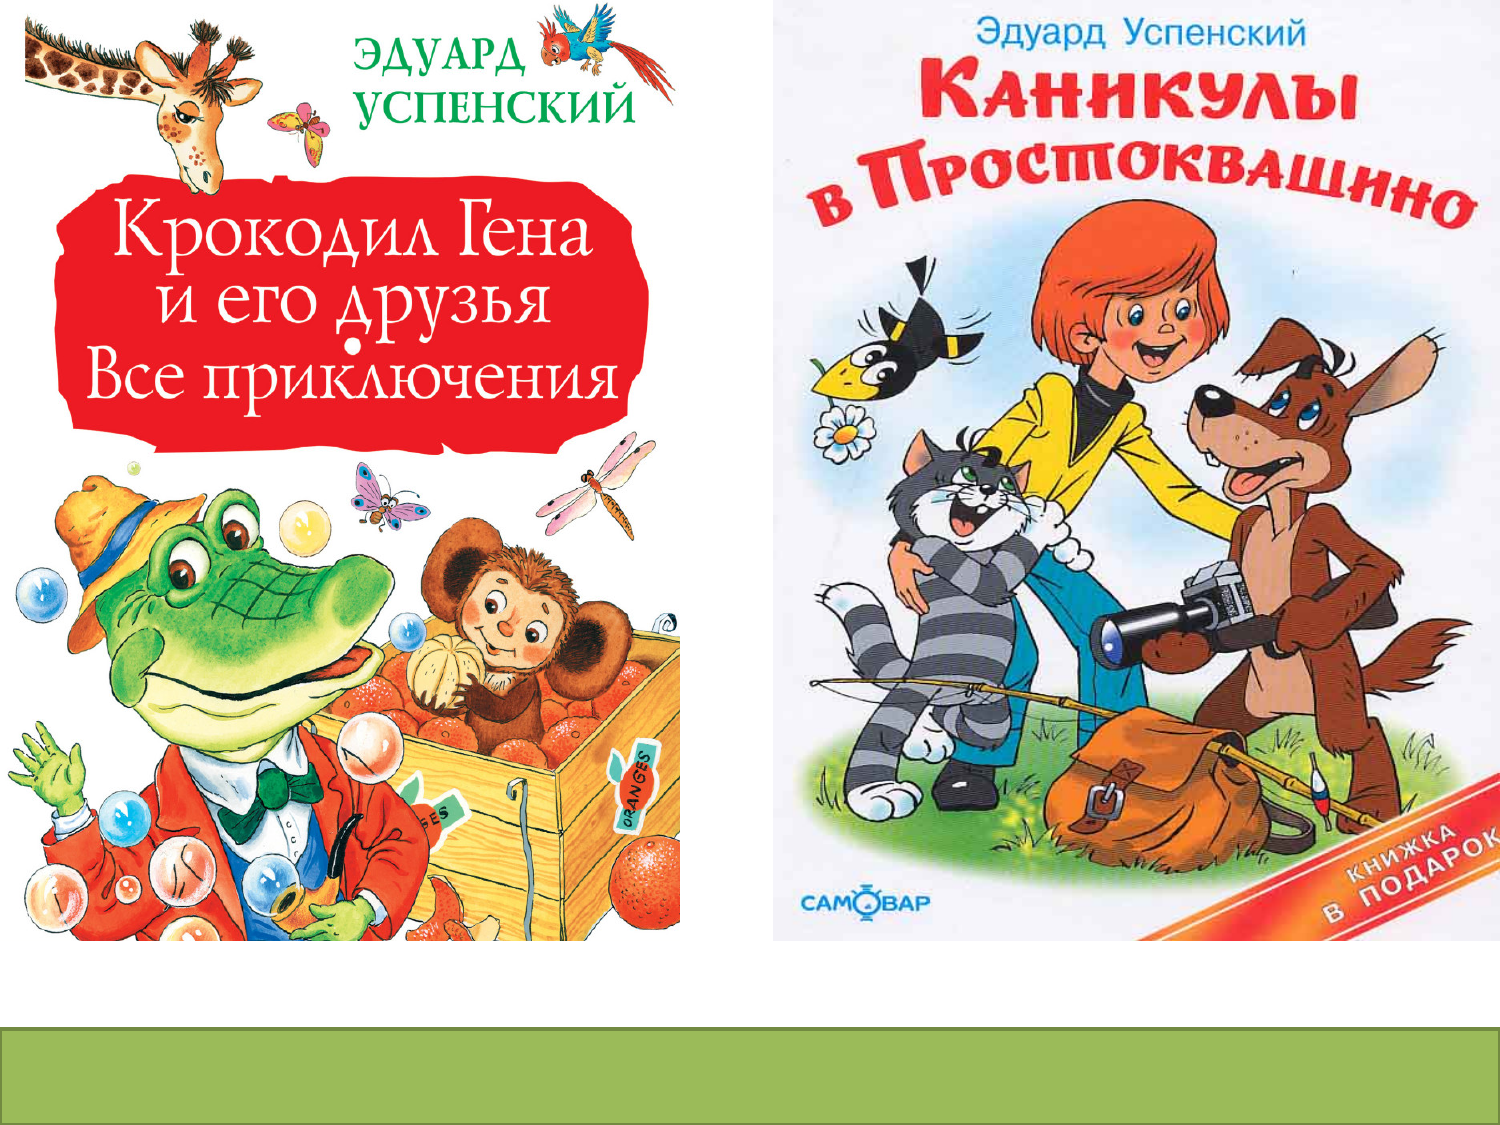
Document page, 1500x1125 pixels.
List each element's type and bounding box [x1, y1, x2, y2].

picture [773, 0, 1500, 941]
text_box [0, 1027, 1500, 1125]
picture [0, 0, 680, 941]
